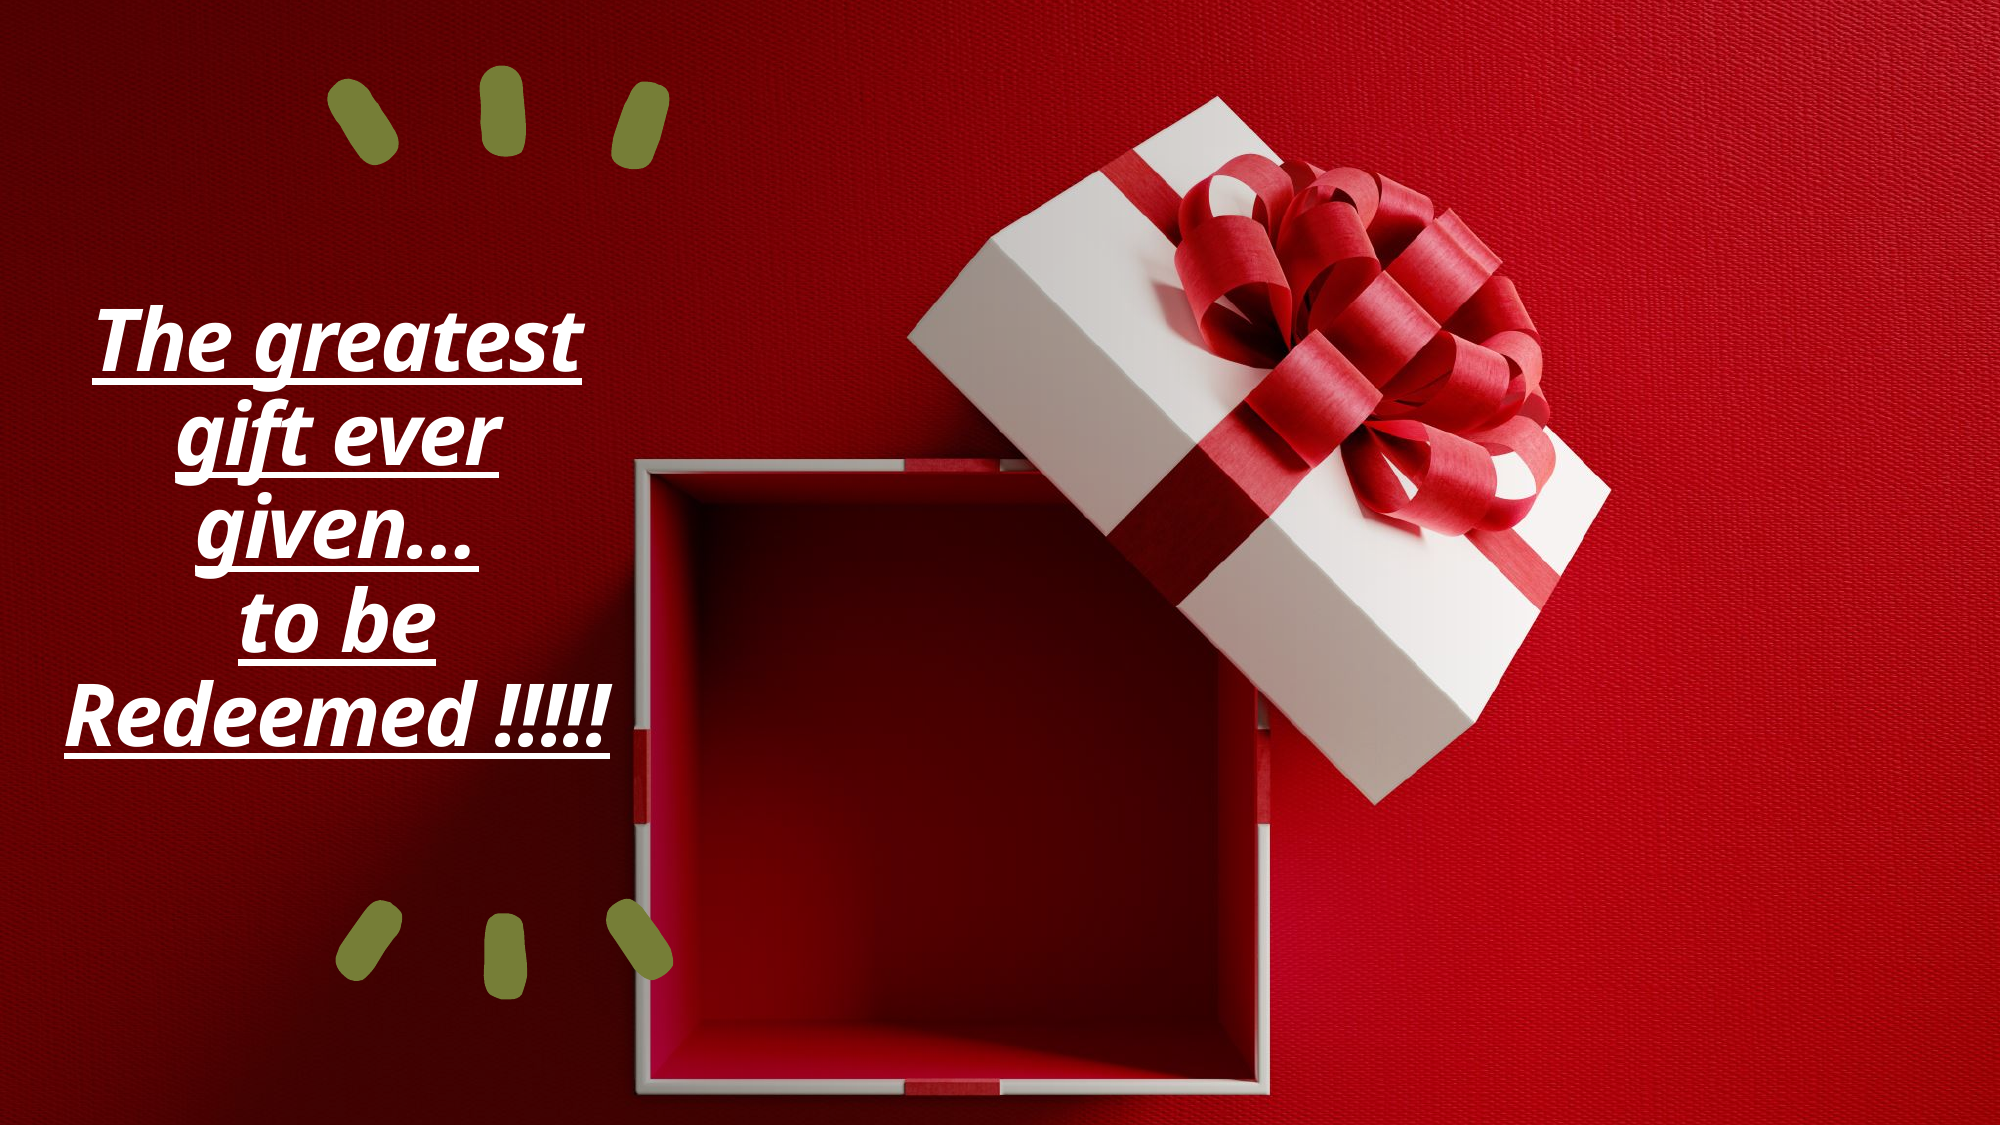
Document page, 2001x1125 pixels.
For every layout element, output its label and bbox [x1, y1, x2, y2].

text_box [330, 902, 679, 1000]
picture [0, 0, 2000, 1125]
text_box [322, 51, 665, 170]
